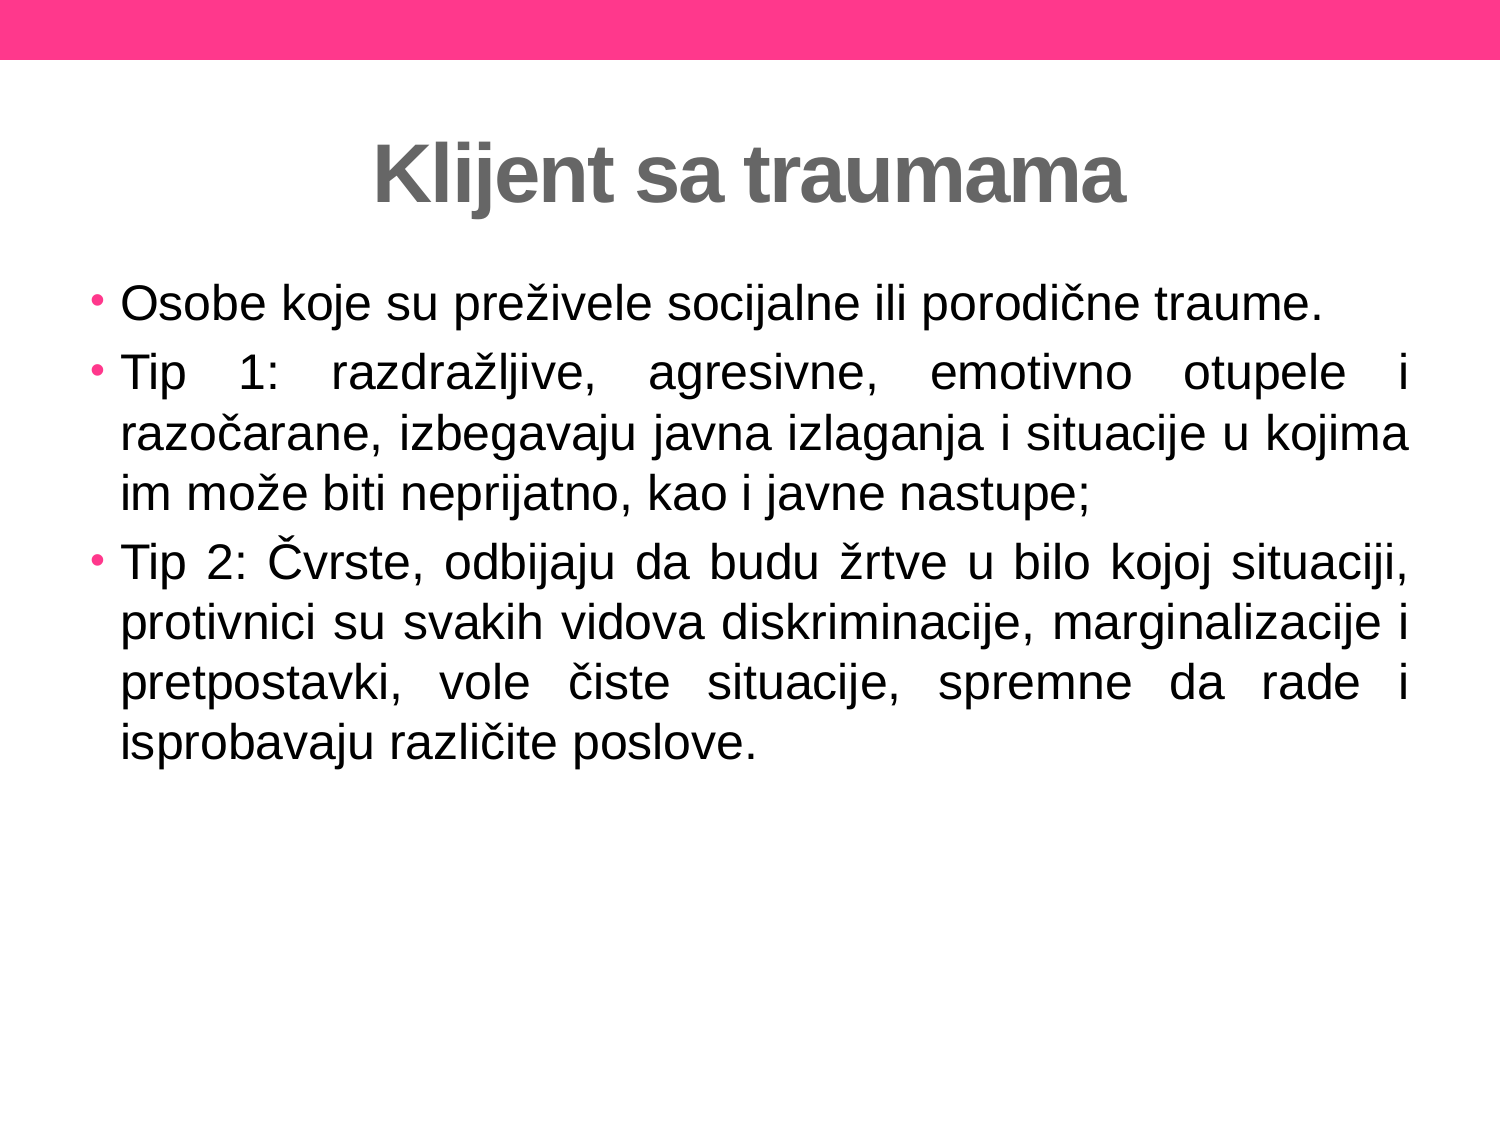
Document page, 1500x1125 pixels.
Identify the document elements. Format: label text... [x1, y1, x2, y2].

list Osobe koje su preživele socijalne ili porodične traume. Tip 1: razdražljive, agresivne, emotivno otupele i razočarane, izbegavaju javna izlaganja i situacije u kojima im može biti neprijatno, kao i javne nastupe; Tip 2: Čvrste, odbijaju da budu žrtve u bilo kojoj situaciji, protivnici su svakih vidova diskriminacije, marginalizacije i pretpostavki, vole čiste situacije, spremne da rade i isprobavaju različite poslove. [75, 262, 1425, 1063]
title Klijent sa traumama [75, 87, 1425, 250]
